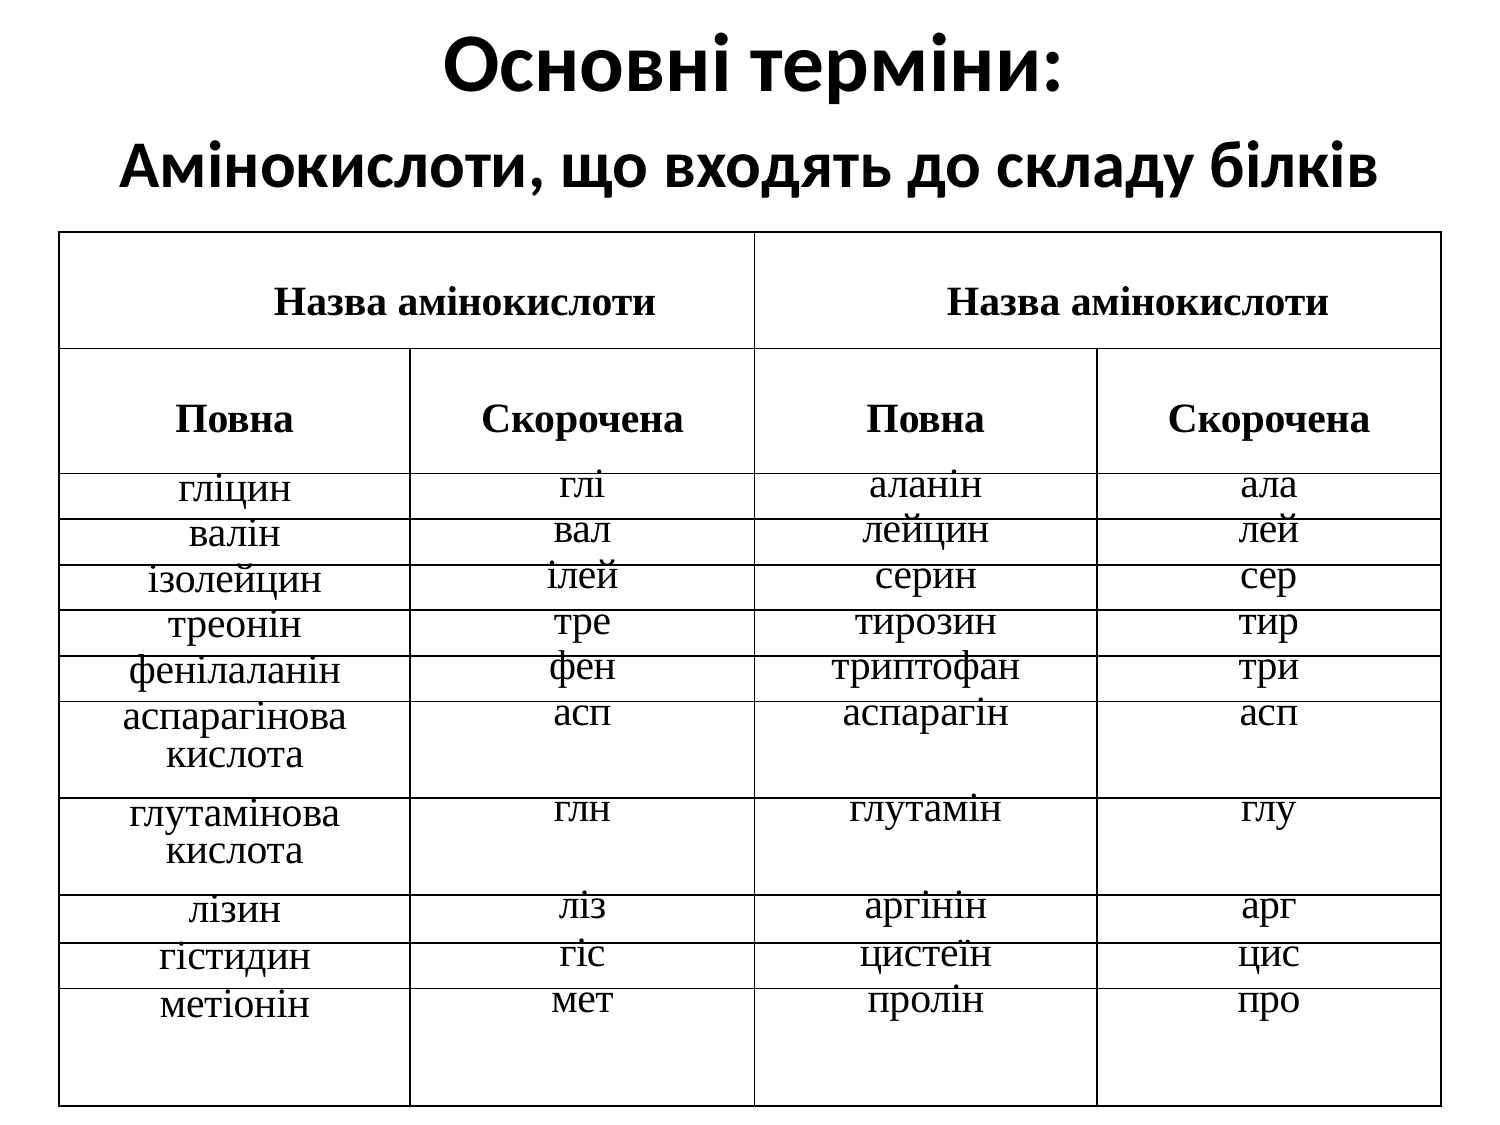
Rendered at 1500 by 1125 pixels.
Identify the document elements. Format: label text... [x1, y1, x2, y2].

table_cell тир [1098, 611, 1440, 655]
table_cell асп [1098, 702, 1440, 797]
table_cell тре [411, 611, 754, 655]
table_cell лейцин [755, 520, 1096, 564]
table_header Назва амінокислоти [755, 233, 1440, 348]
table_cell триптофан [755, 657, 1096, 701]
table_cell тирозин [755, 611, 1096, 655]
table_cell Скорочена [1098, 349, 1440, 473]
table_cell глн [411, 799, 754, 894]
table_cell вал [411, 520, 754, 564]
table_cell серин [755, 566, 1096, 609]
table_cell фенілаланін [60, 657, 409, 701]
table_cell аргінін [755, 896, 1096, 942]
table_cell аспарагінова кислота [60, 702, 409, 797]
table_cell пролін [755, 989, 1096, 1105]
table_cell треонін [60, 611, 409, 655]
table_header Назва амінокислоти [60, 233, 754, 348]
table_cell Скорочена [411, 349, 754, 473]
table_cell Повна [755, 349, 1096, 473]
table_cell аспарагін [755, 702, 1096, 797]
table_cell глі [411, 474, 754, 518]
table_cell ліз [411, 896, 754, 942]
table_cell валін [60, 520, 409, 564]
table_cell лей [1098, 520, 1440, 564]
table_cell мет [411, 989, 754, 1105]
table_cell арг [1098, 896, 1440, 942]
table_cell ізолейцин [60, 566, 409, 609]
table_cell цистеїн [755, 944, 1096, 988]
table_cell глутамінова кислота [60, 799, 409, 894]
table_cell гістидин [60, 944, 409, 988]
table_cell сер [1098, 566, 1440, 609]
list Амінокислоти, що входять до складу білків [75, 113, 1425, 231]
table_cell про [1098, 989, 1440, 1105]
table_cell цис [1098, 944, 1440, 988]
table_cell ала [1098, 474, 1440, 518]
table_cell аланін [755, 474, 1096, 518]
table_cell три [1098, 657, 1440, 701]
table_cell метіонін [60, 989, 409, 1105]
table_cell фен [411, 657, 754, 701]
table_cell лізин [60, 896, 409, 942]
table_cell гіс [411, 944, 754, 988]
table_cell асп [411, 702, 754, 797]
title Основні терміни: [88, 0, 1439, 116]
table_cell глутамін [755, 799, 1096, 894]
table_cell ілей [411, 566, 754, 609]
table_cell гліцин [60, 474, 409, 518]
table_cell глу [1098, 799, 1440, 894]
table_cell Повна [60, 349, 409, 473]
